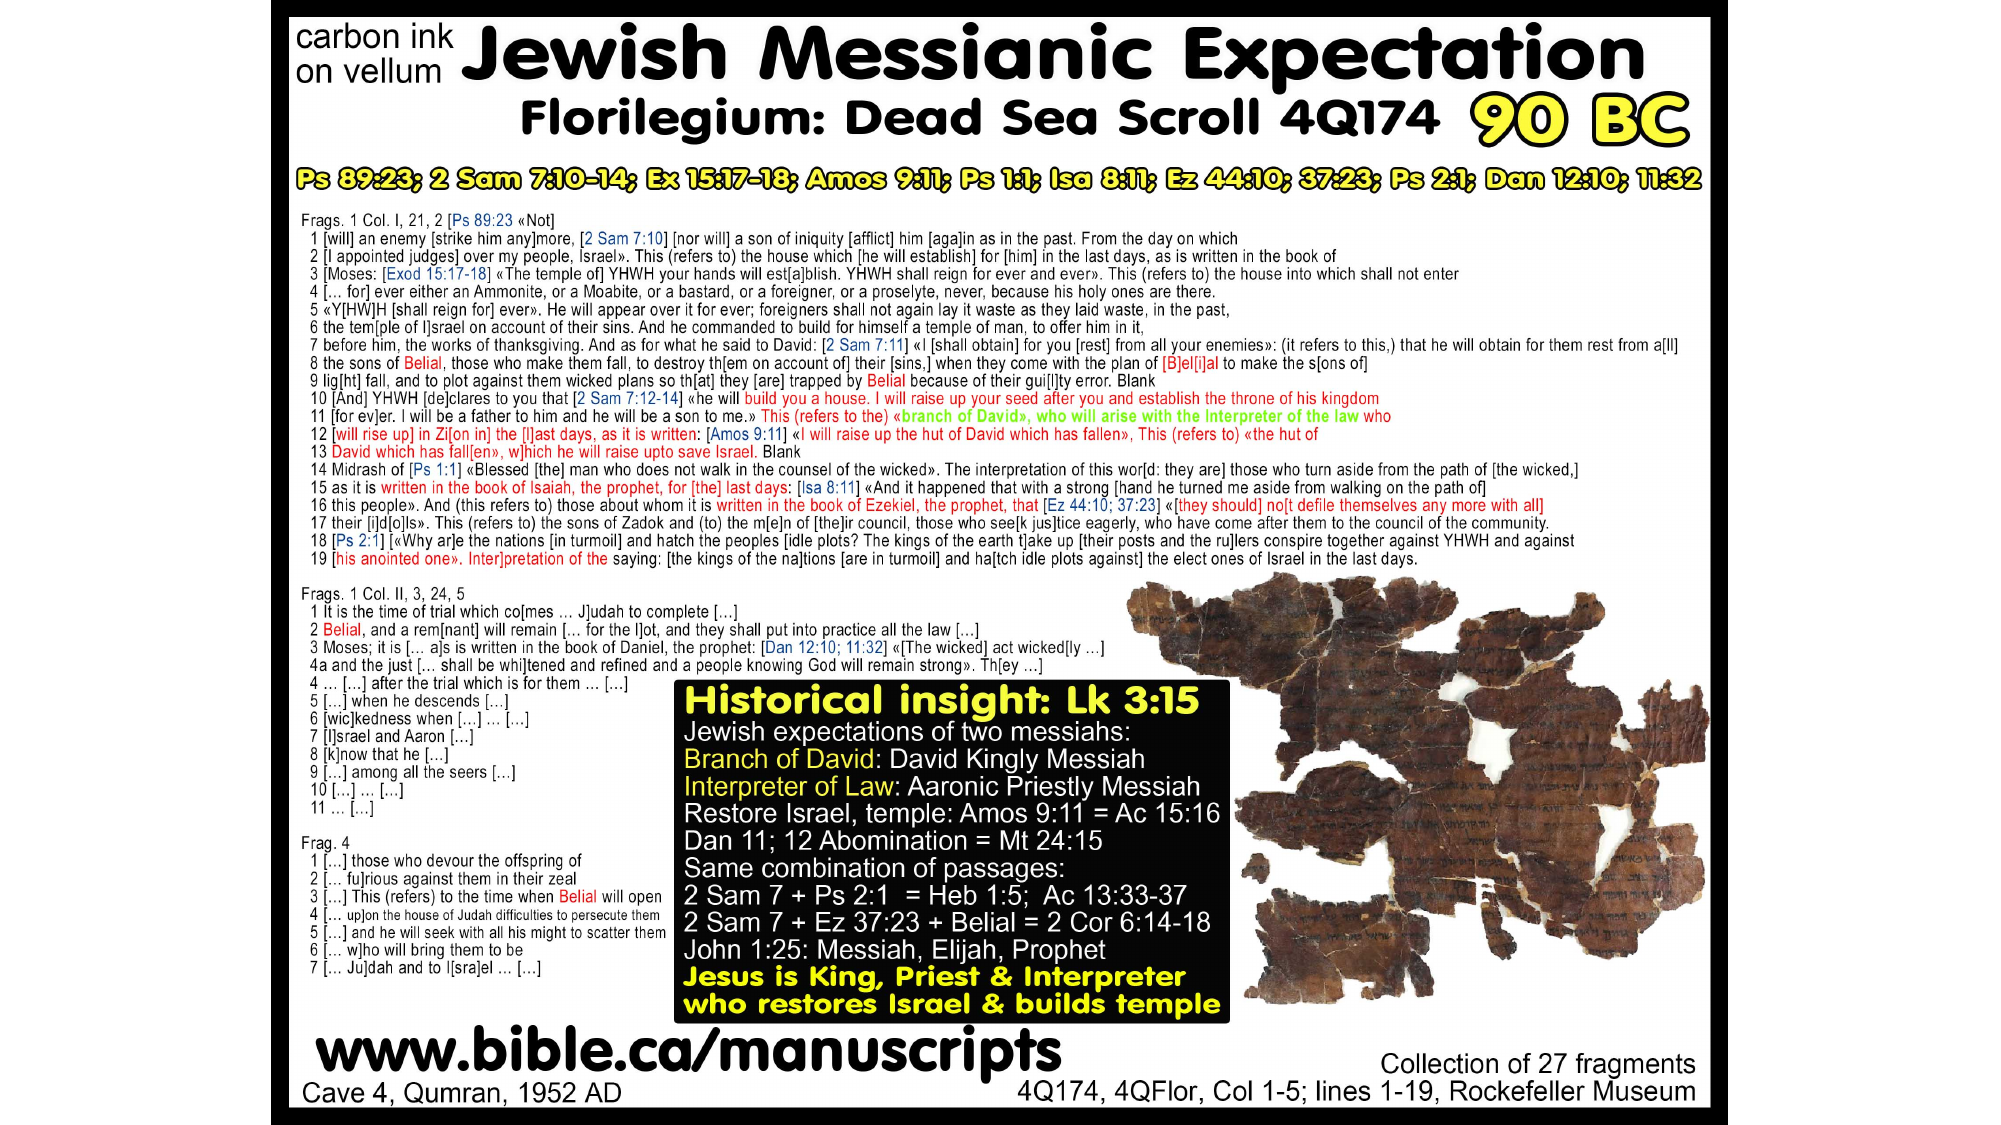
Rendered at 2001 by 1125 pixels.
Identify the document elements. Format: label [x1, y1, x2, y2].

picture [271, 0, 1728, 1125]
